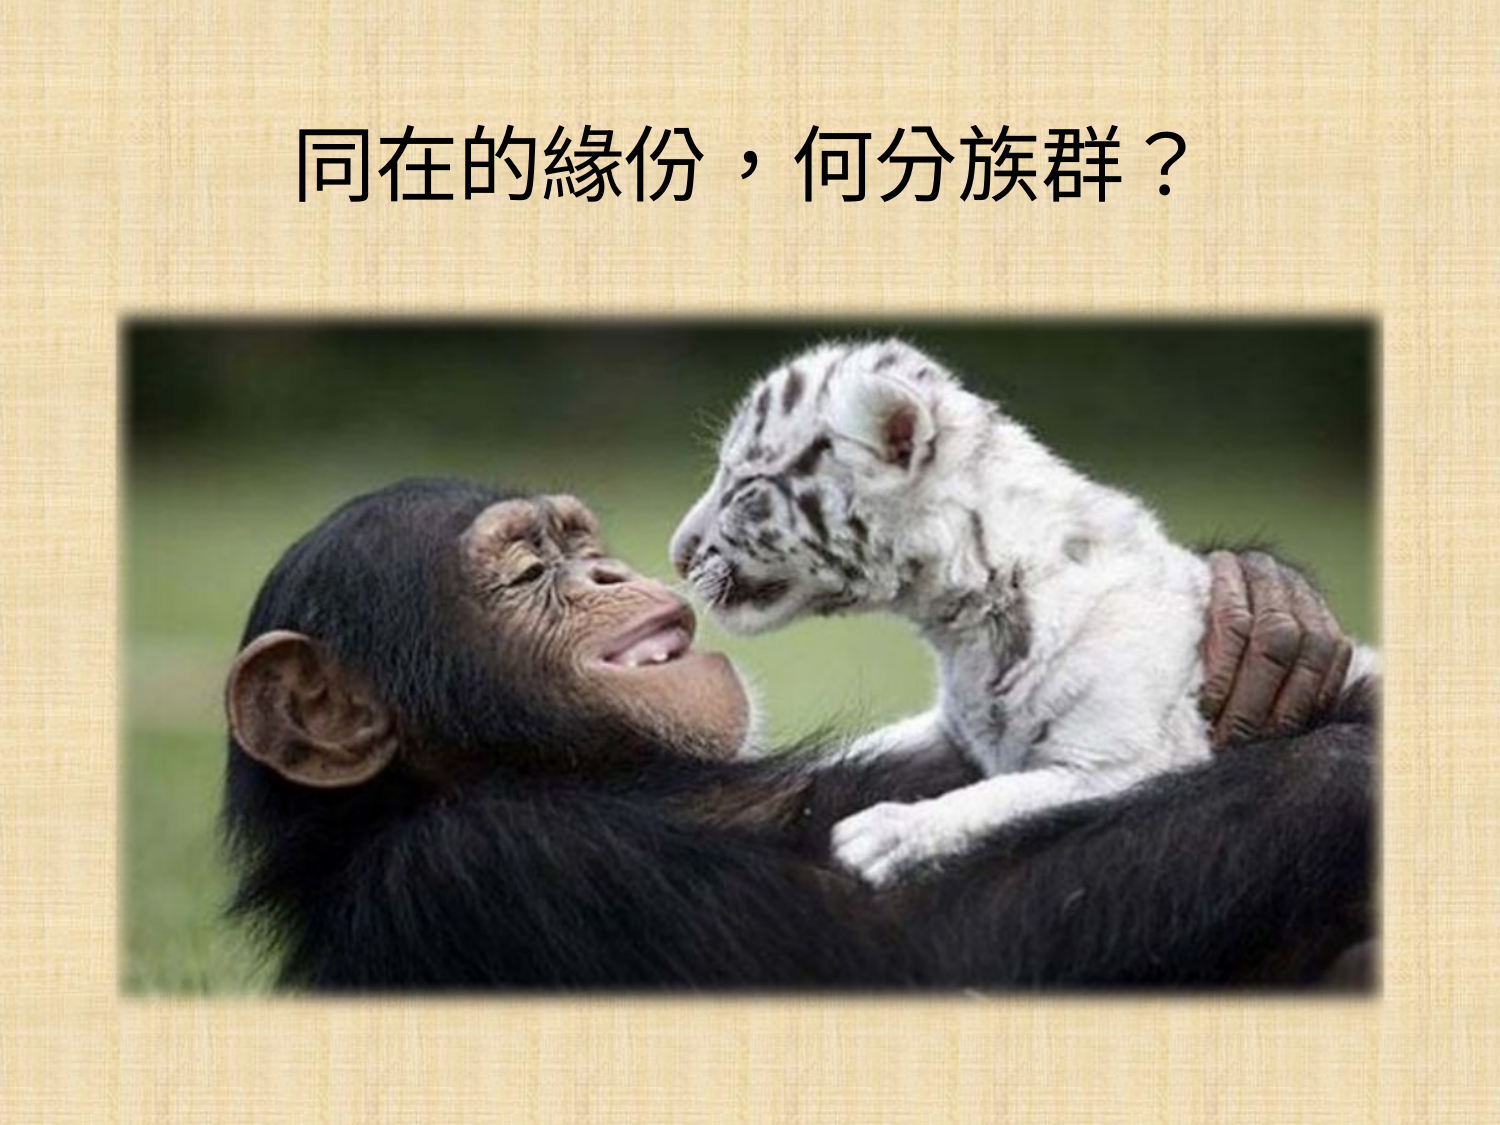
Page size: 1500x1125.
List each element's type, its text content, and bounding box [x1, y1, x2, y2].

title 同在的緣份，何分族群？ [103, 59, 1397, 278]
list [103, 299, 1397, 1014]
